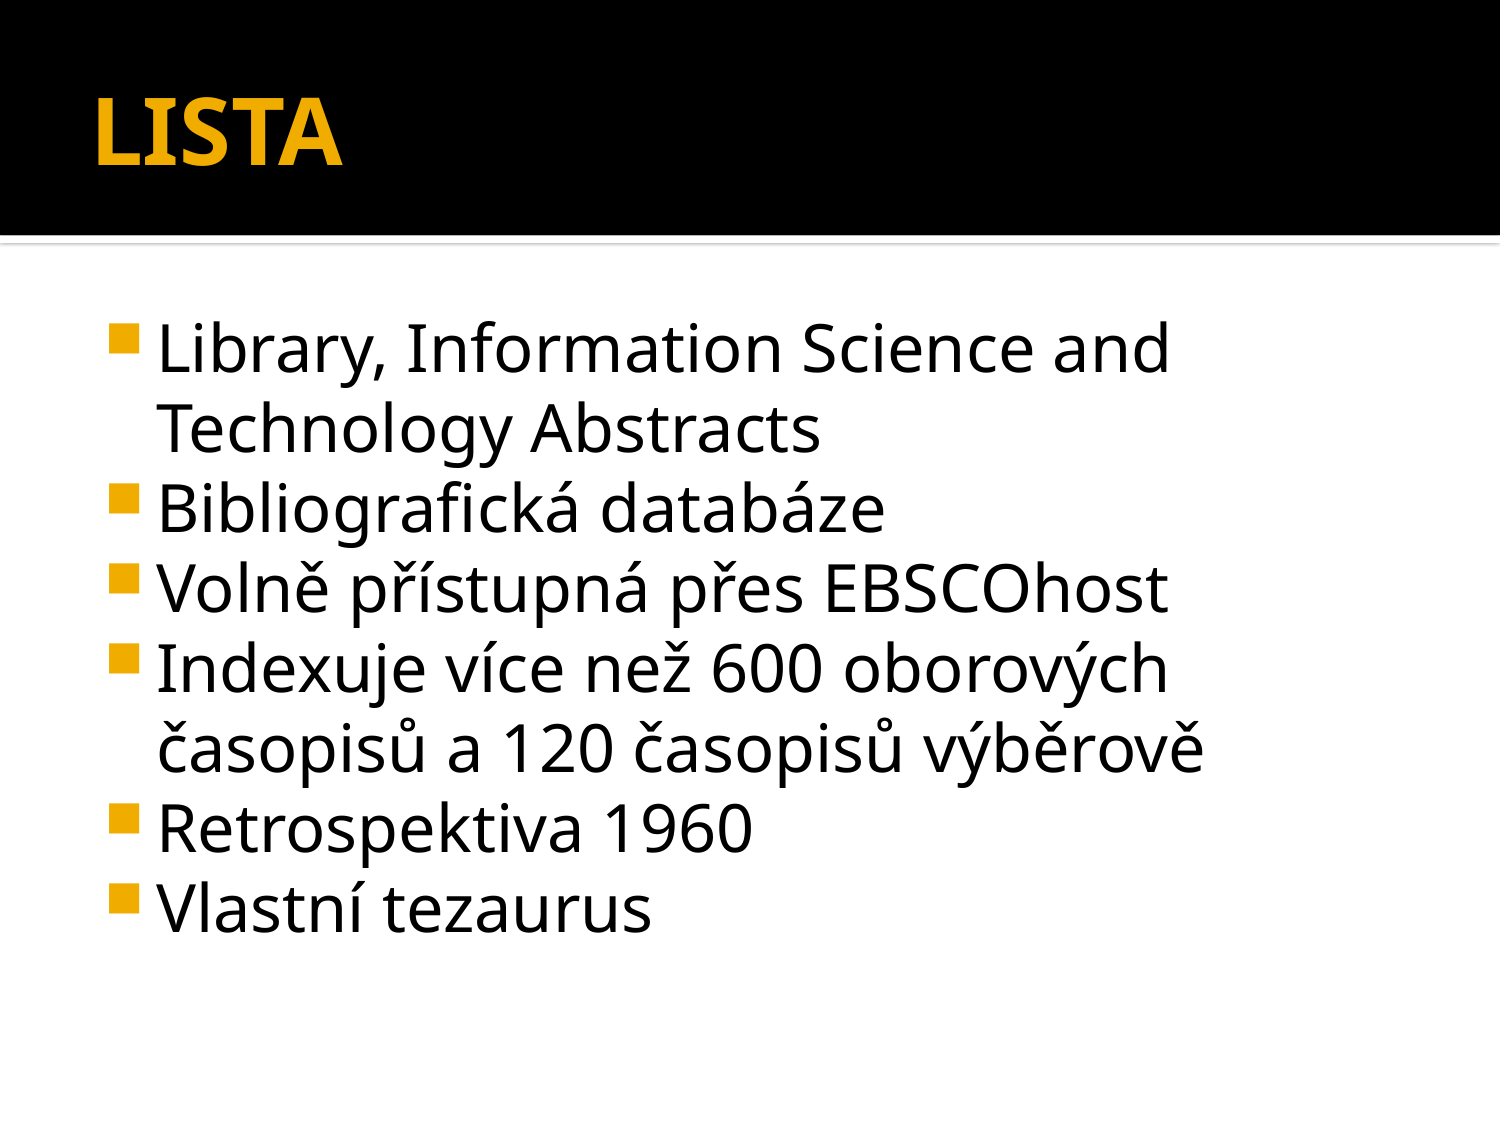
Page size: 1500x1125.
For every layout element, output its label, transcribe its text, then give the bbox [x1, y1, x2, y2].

title LISTA [75, 25, 1425, 231]
list Library, Information Science and Technology Abstracts Bibliografická databáze Volně přístupná přes EBSCOhost Indexuje více než 600 oborových časopisů a 120 časopisů výběrově Retrospektiva 1960 Vlastní tezaurus [75, 291, 1425, 1050]
